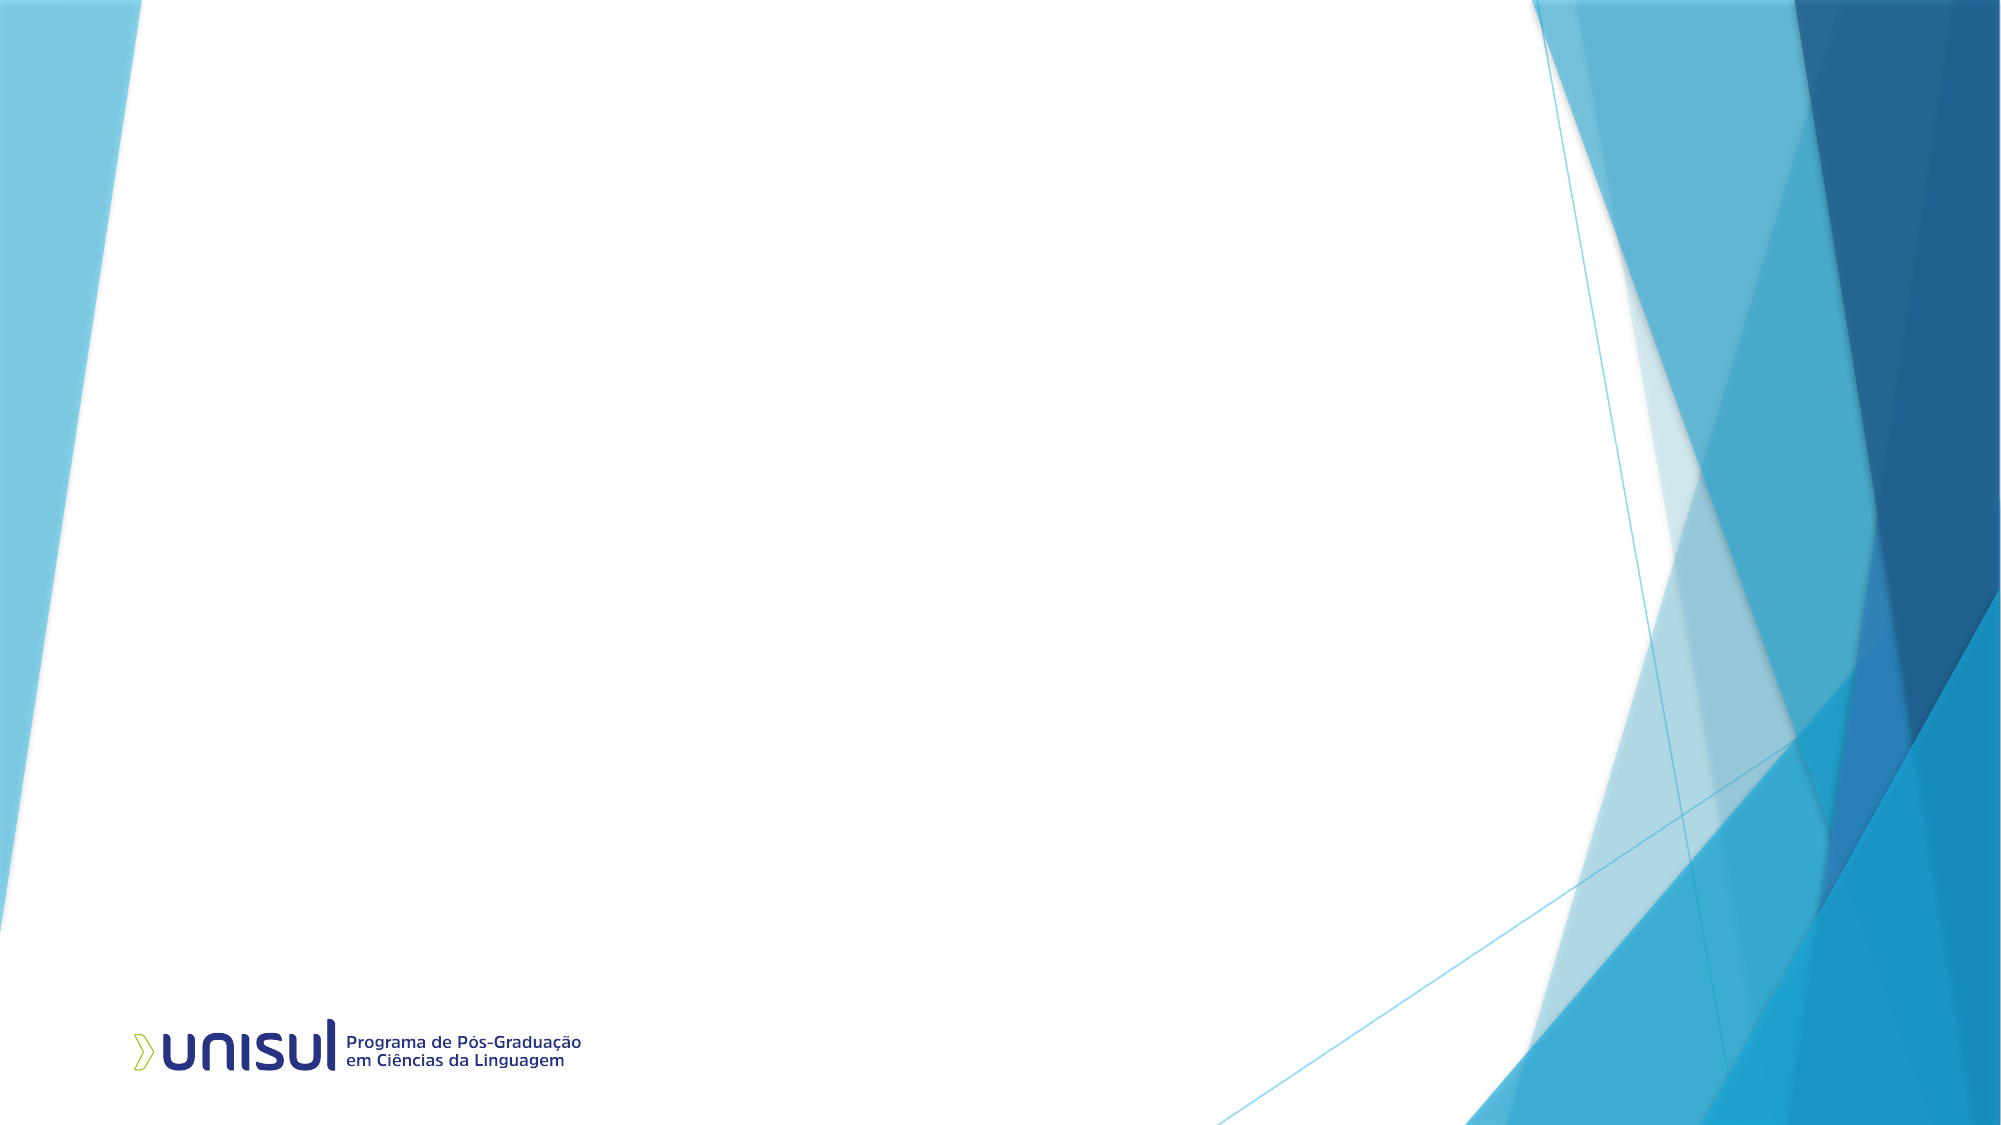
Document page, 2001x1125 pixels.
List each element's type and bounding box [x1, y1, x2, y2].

picture [109, 992, 590, 1125]
